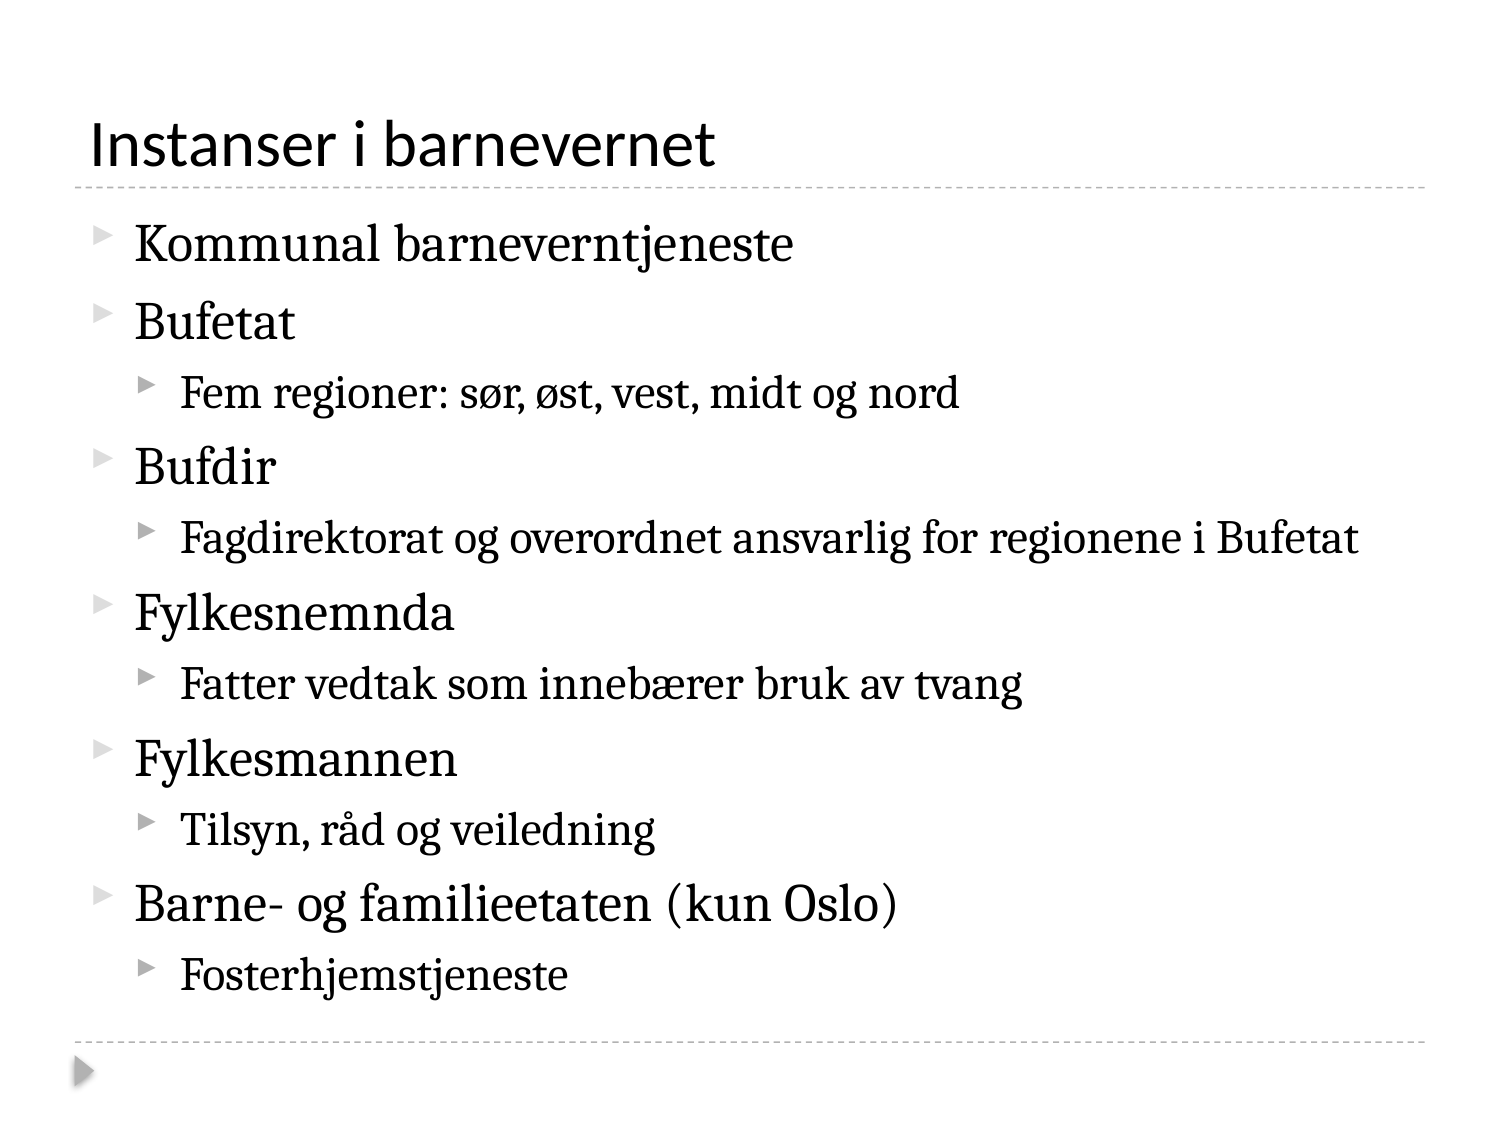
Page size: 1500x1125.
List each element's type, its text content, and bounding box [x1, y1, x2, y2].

title Instanser i barnevernet [75, 24, 1425, 188]
list Kommunal barneverntjeneste Bufetat Fem regioner: sør, øst, vest, midt og nord Bufdir Fagdirektorat og overordnet ansvarlig for regionene i Bufetat Fylkesnemnda Fatter vedtak som innebærer bruk av tvang Fylkesmannen Tilsyn, råd og veiledning Barne- og familieetaten (kun Oslo) Fosterhjemstjeneste [75, 200, 1425, 1010]
